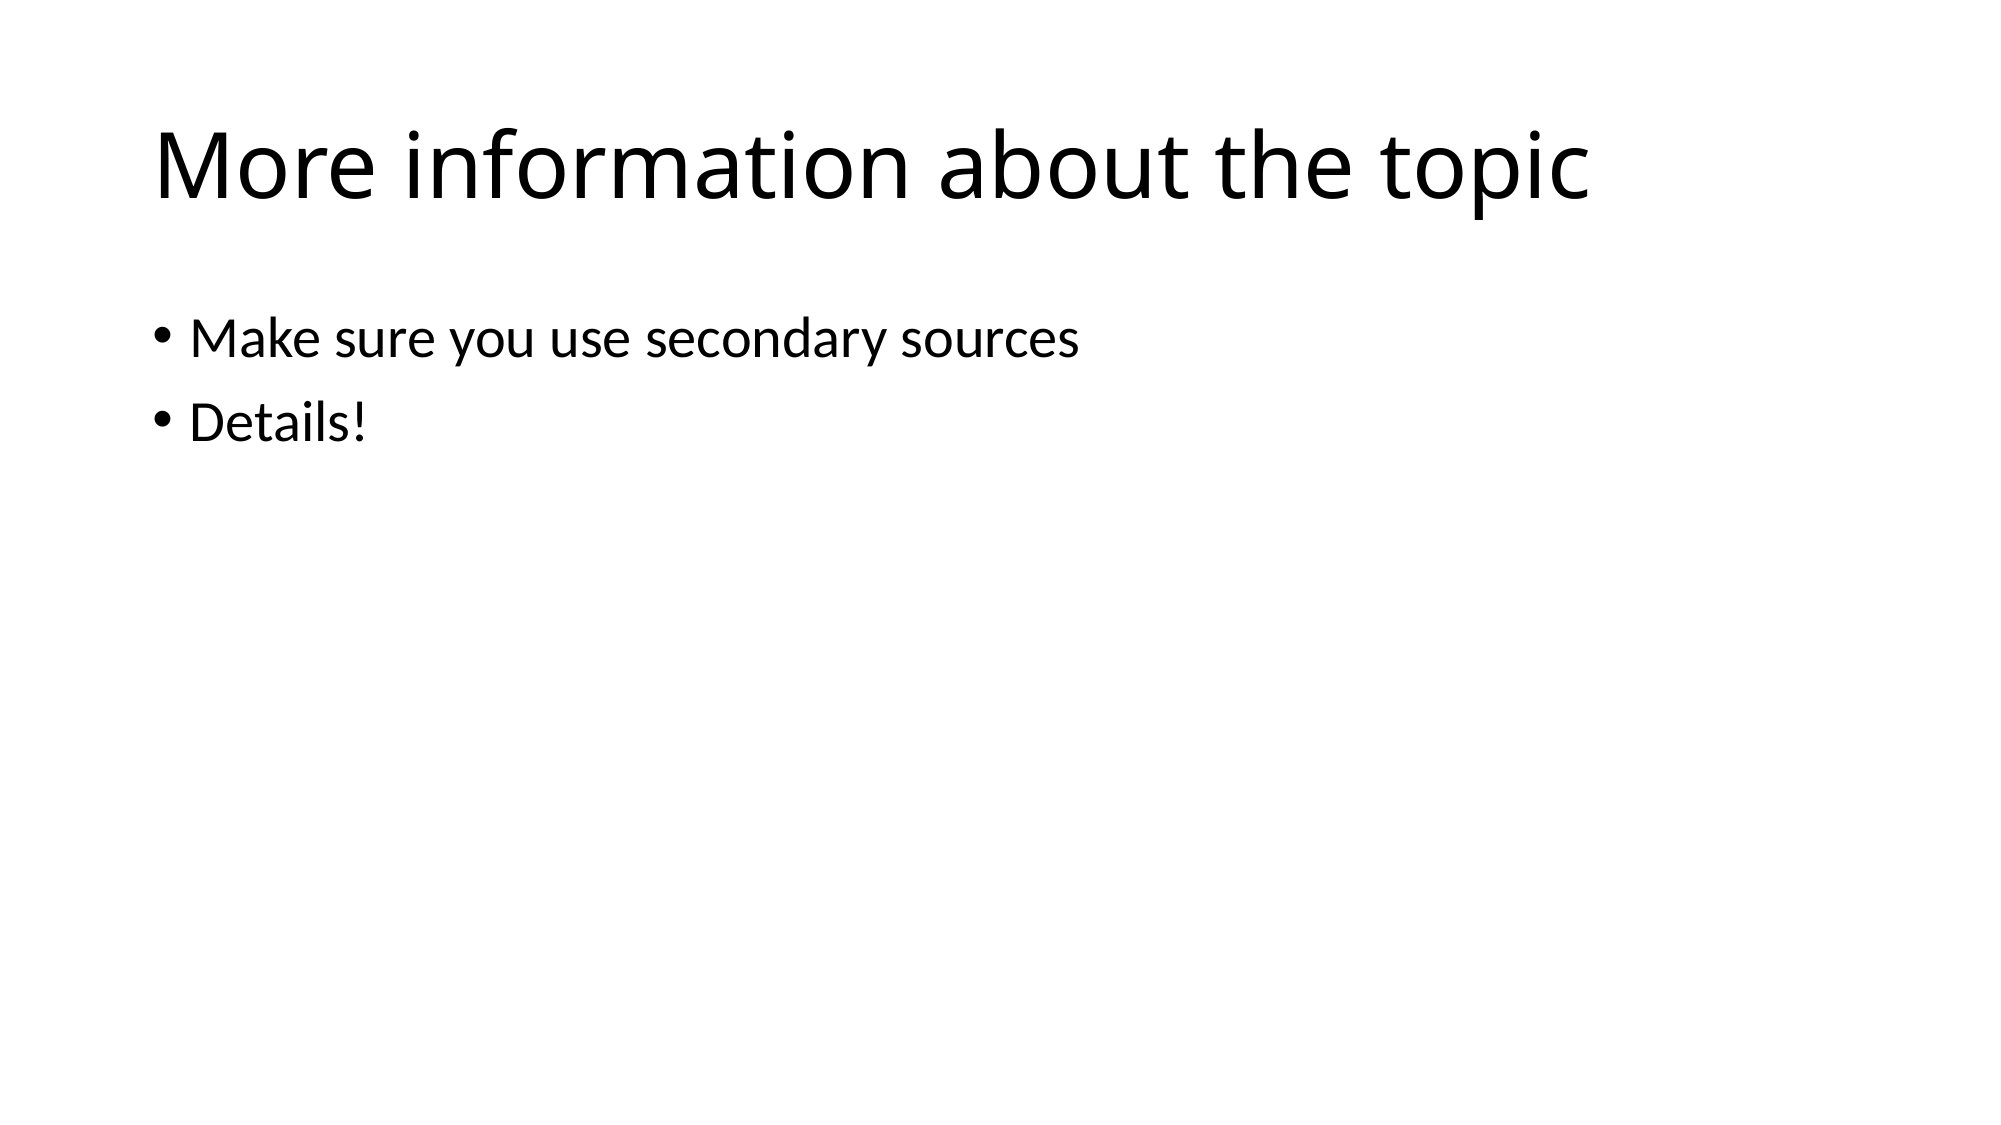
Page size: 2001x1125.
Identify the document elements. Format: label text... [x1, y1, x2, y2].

list Make sure you use secondary sources Details! [137, 299, 1863, 1014]
title More information about the topic [137, 59, 1863, 278]
